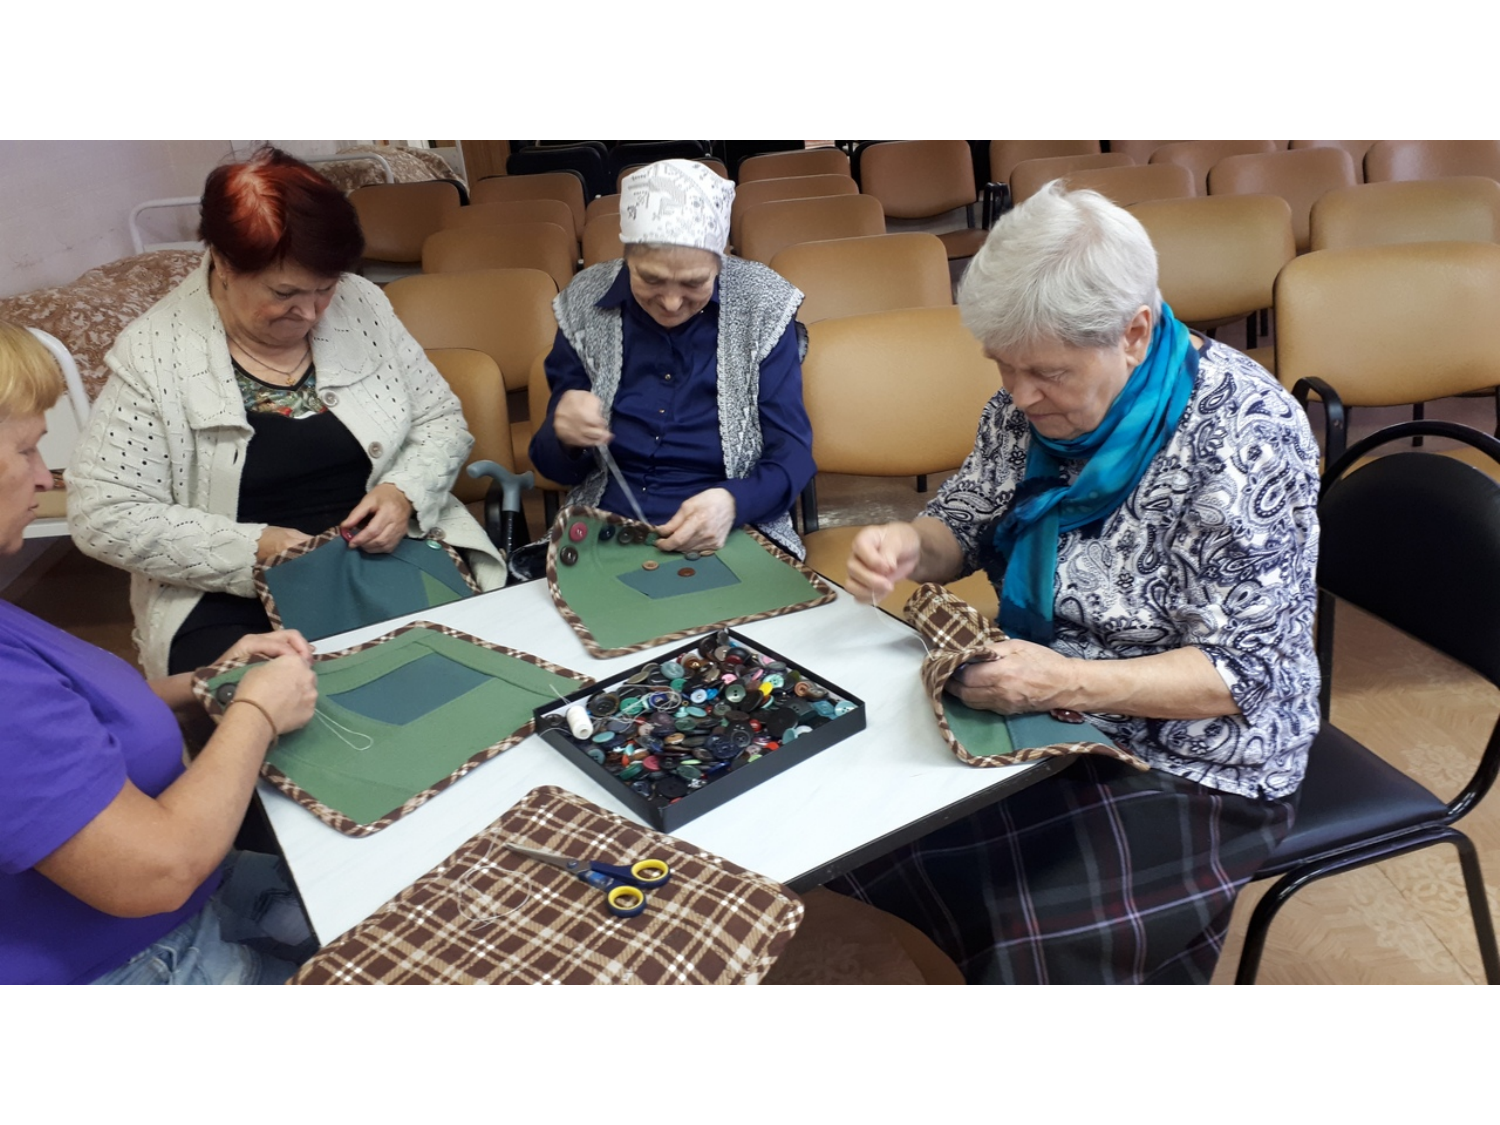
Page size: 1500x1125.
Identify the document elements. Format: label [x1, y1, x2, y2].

picture [0, 140, 1500, 985]
